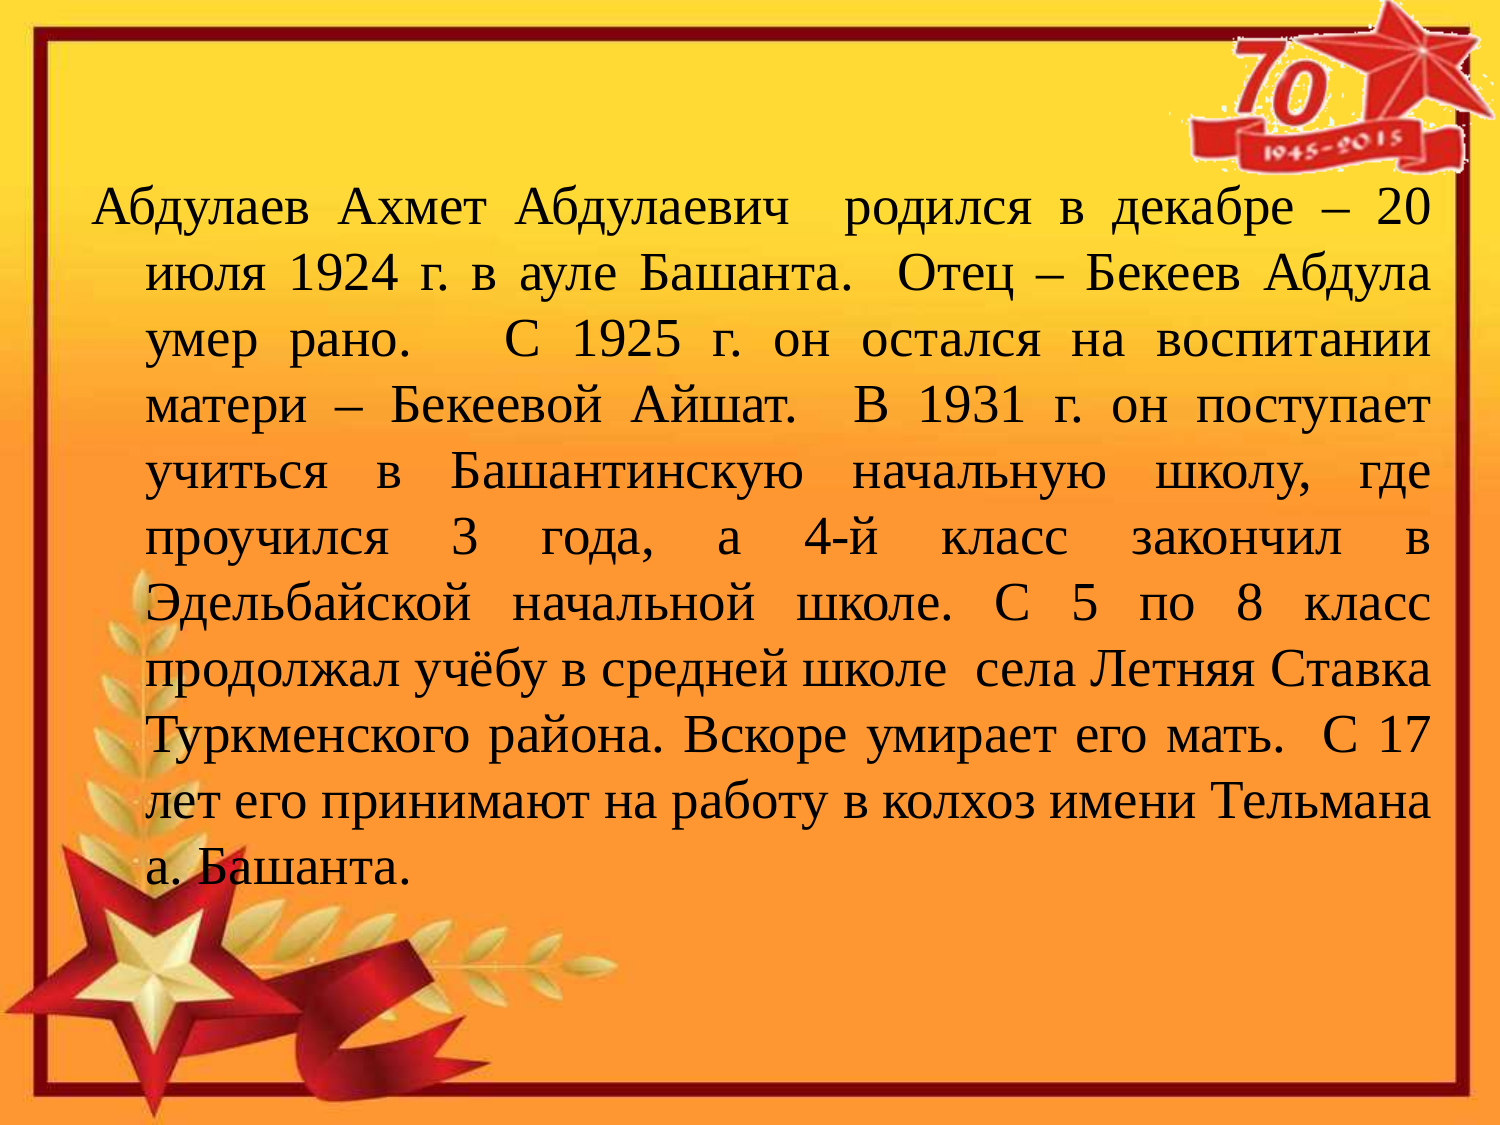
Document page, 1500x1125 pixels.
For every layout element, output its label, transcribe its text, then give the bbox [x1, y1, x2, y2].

list Абдулаев Ахмет Абдулаевич родился в декабре – 20 июля 1924 г. в ауле Башанта. Отец – Бекеев Абдула умер рано. С 1925 г. он остался на воспитании матери – Бекеевой Айшат. В 1931 г. он поступает учиться в Башантинскую начальную школу, где проучился 3 года, а 4-й класс закончил в Эдельбайской начальной школе. С 5 по 8 класс продолжал учёбу в средней школе села Летняя Ставка Туркменского района. Вскоре умирает его мать. С 17 лет его принимают на работу в колхоз имени Тельмана а. Башанта. [76, 90, 1449, 911]
picture [0, 0, 1500, 1125]
